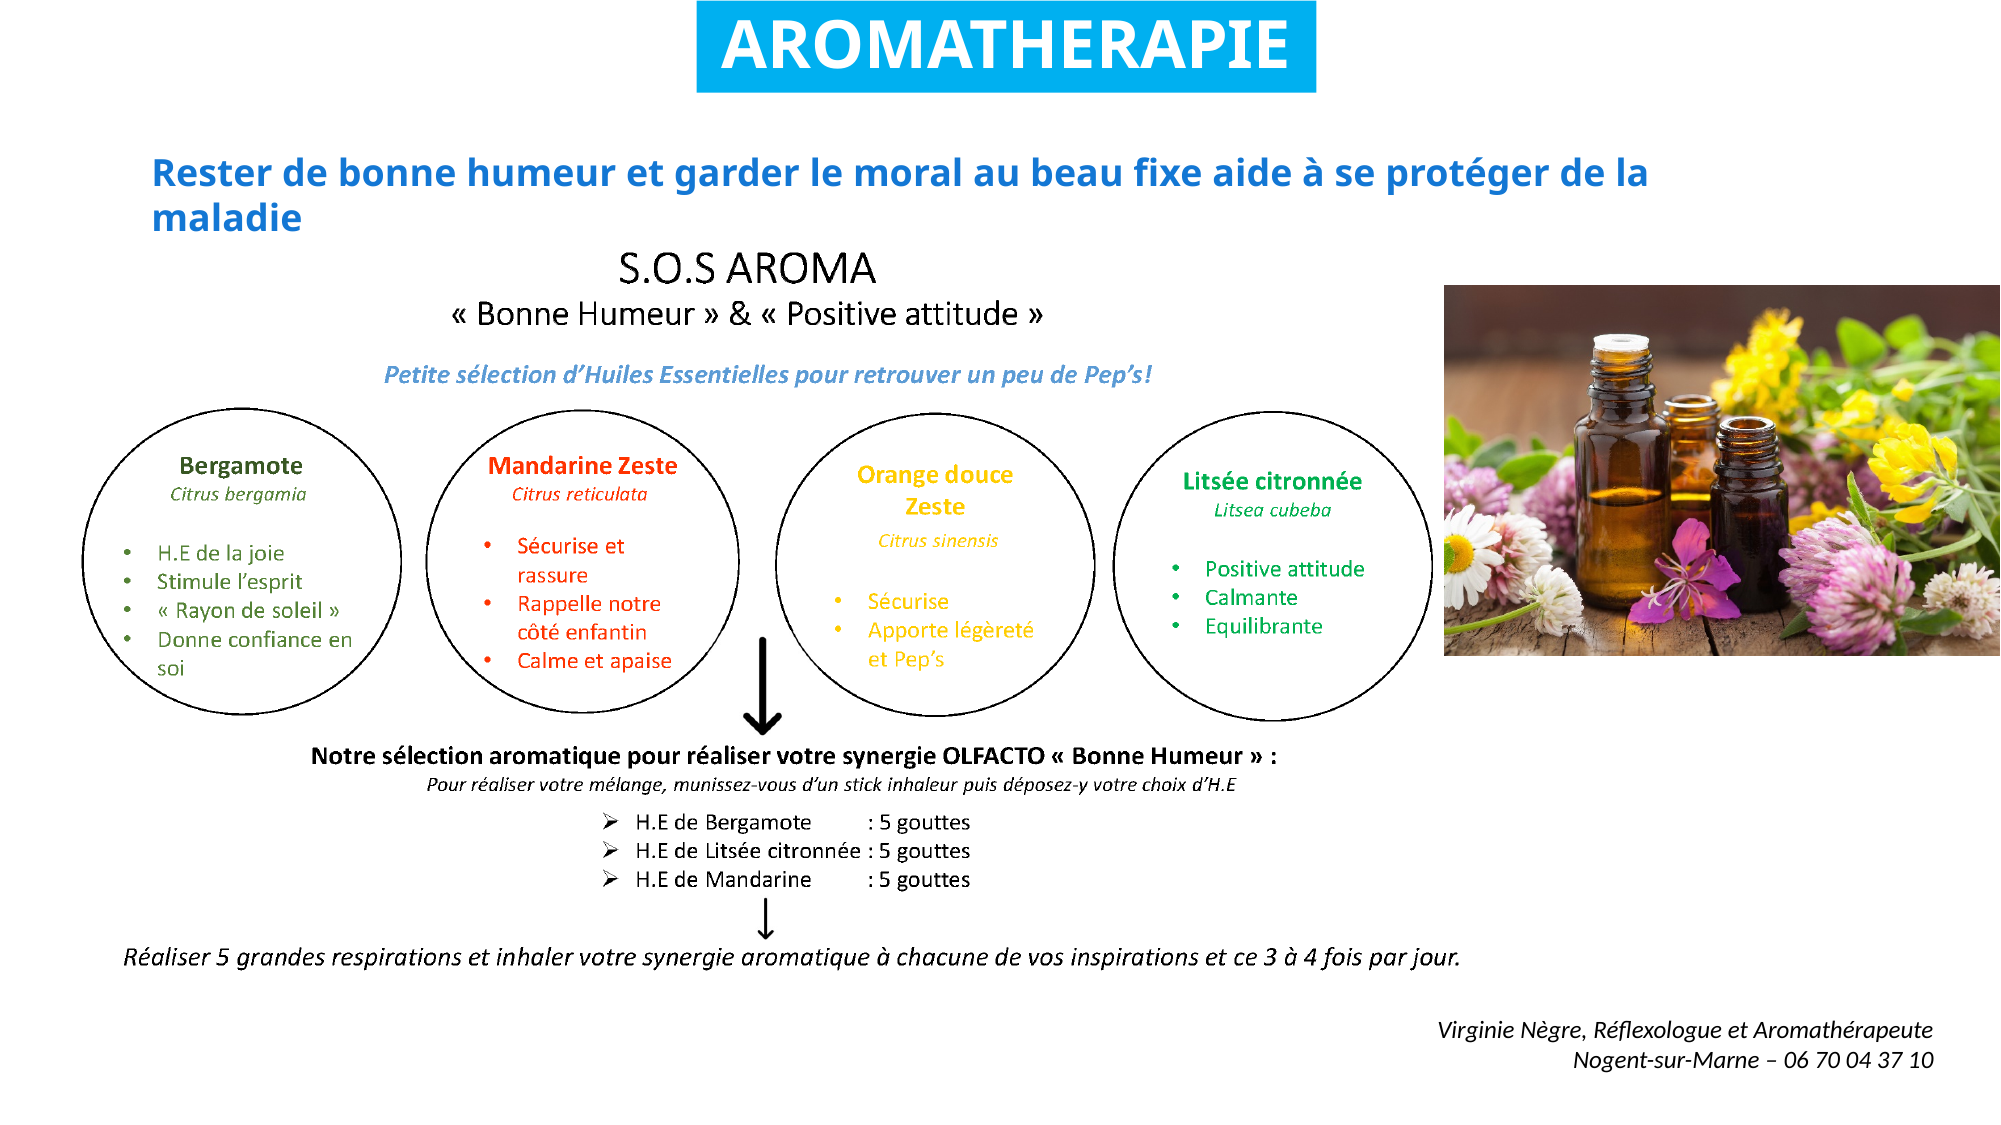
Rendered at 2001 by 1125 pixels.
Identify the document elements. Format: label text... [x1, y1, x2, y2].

text_box Rester de bonne humeur et garder le moral au beau fixe aide à se protéger de la maladie [1494, 141, 1796, 246]
text_box Virginie Nègre, Réflexologue et Aromathérapeute Nogent-sur-Marne – 06 70 04 37 10 [1494, 1006, 1949, 1081]
title AROMATHERAPIE [696, 0, 1317, 93]
picture [40, 112, 2000, 1125]
